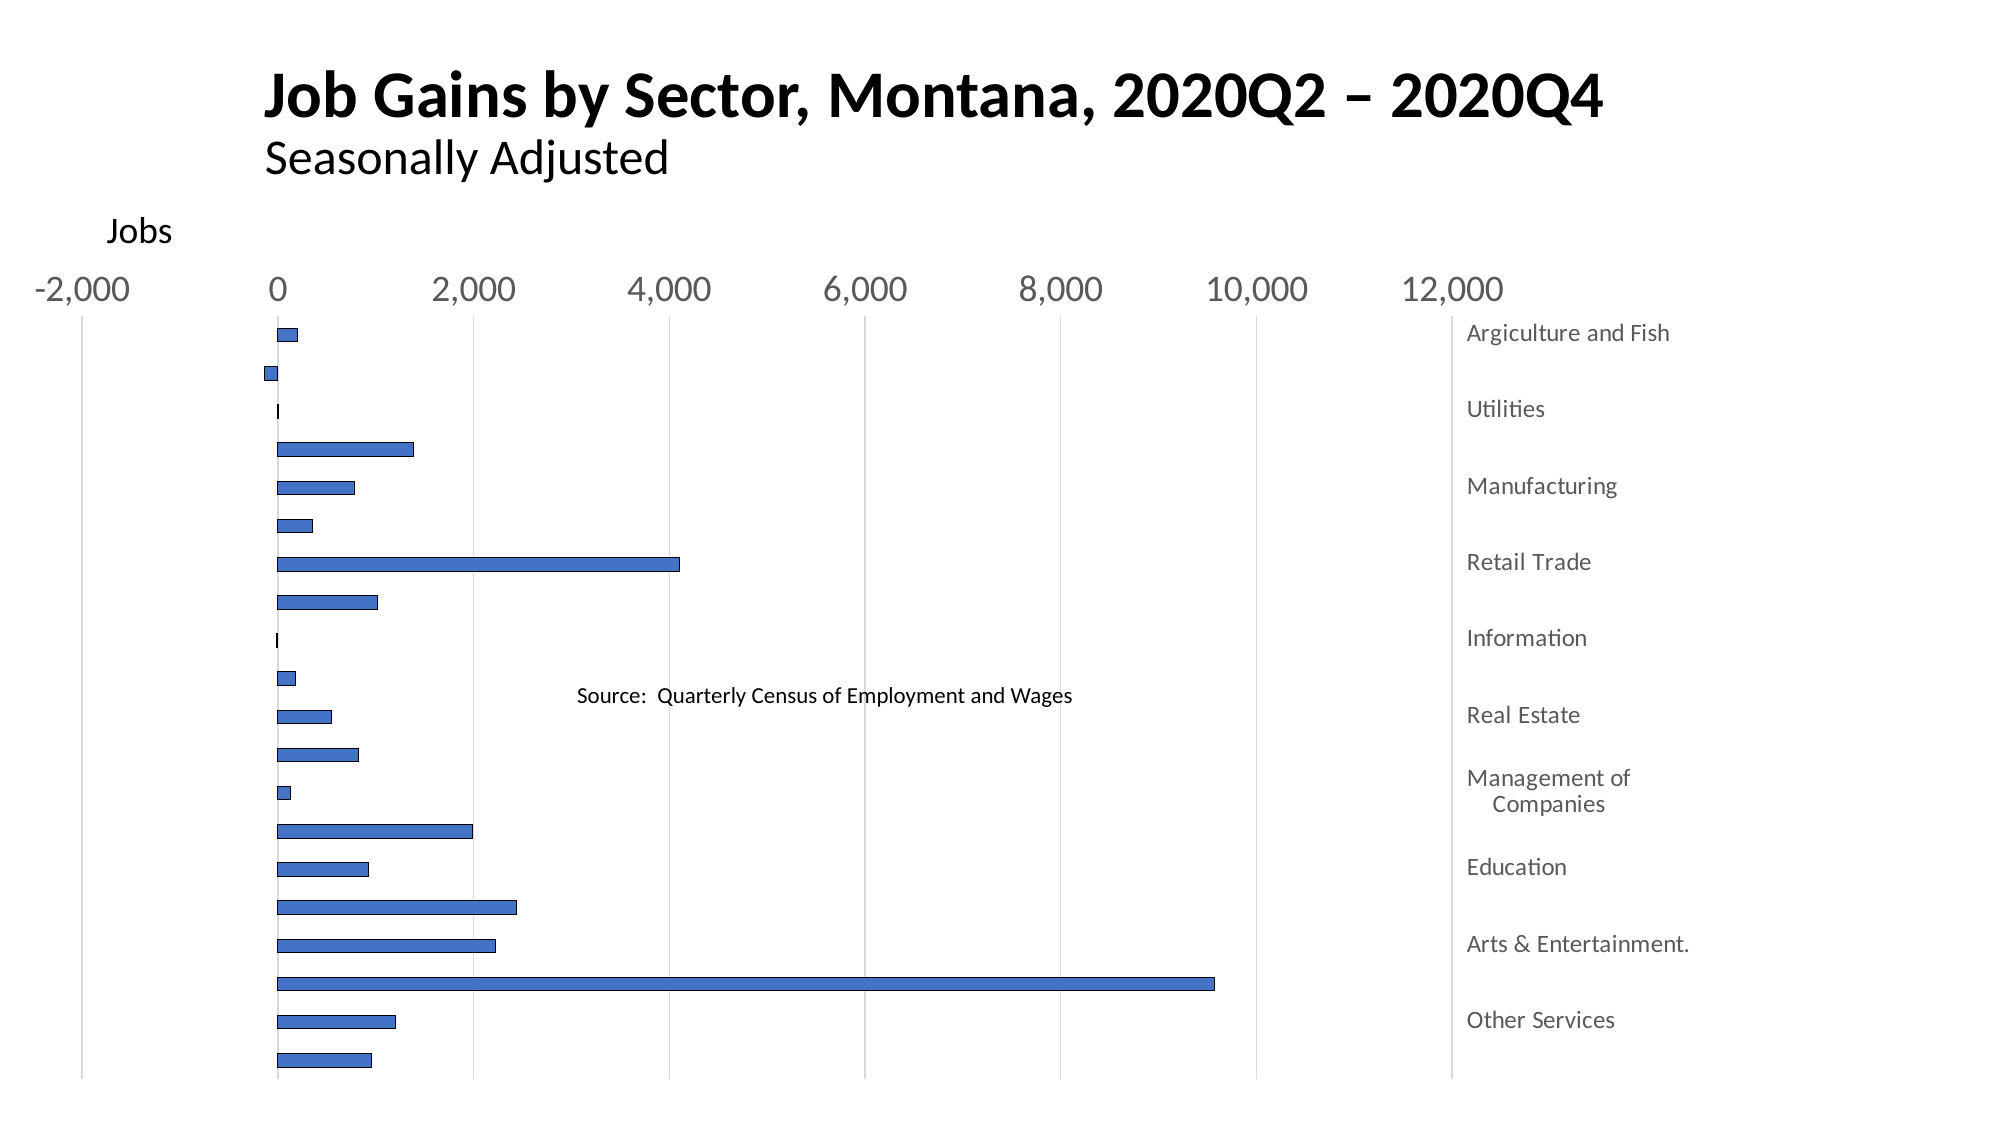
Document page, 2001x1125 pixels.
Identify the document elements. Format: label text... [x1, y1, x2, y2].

chart [0, 255, 1725, 1097]
title Job Gains by Sector, Montana, 2020Q2 – 2020Q4 Seasonally Adjusted [249, 28, 2000, 217]
text_box Jobs [91, 199, 870, 255]
